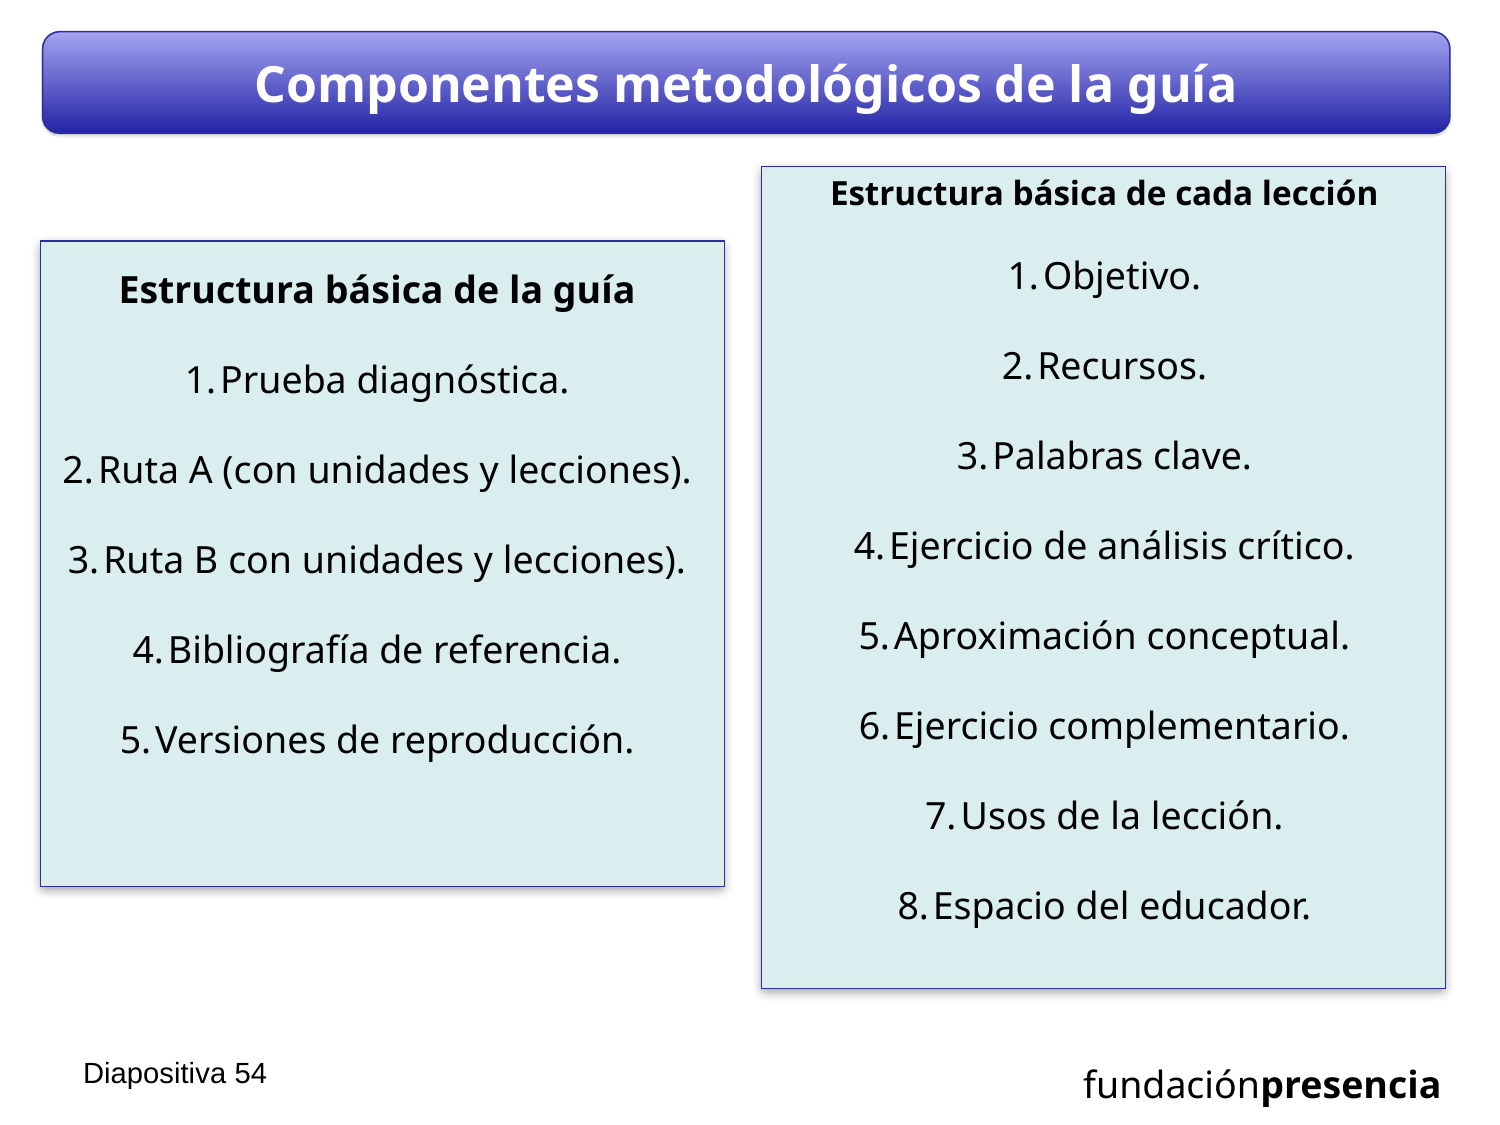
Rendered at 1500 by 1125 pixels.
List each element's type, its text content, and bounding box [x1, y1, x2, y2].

text_box [40, 241, 725, 887]
text_box Componentes metodológicos de la guía [42, 31, 1450, 134]
text_box Estructura básica de la guía Prueba diagnóstica. Ruta A (con unidades y lecciones). Ruta B con unidades y lecciones). Bibliografía de referencia. Versiones de reproducción. [45, 258, 710, 769]
text_box Estructura básica de cada lección Objetivo. Recursos. Palabras clave. Ejercicio de análisis crítico. Aproximación conceptual. Ejercicio complementario. Usos de la lección. Espacio del educador. [772, 164, 1437, 935]
text_box [761, 166, 1446, 989]
slide_number Diapositiva 53 [0, 1046, 351, 1125]
